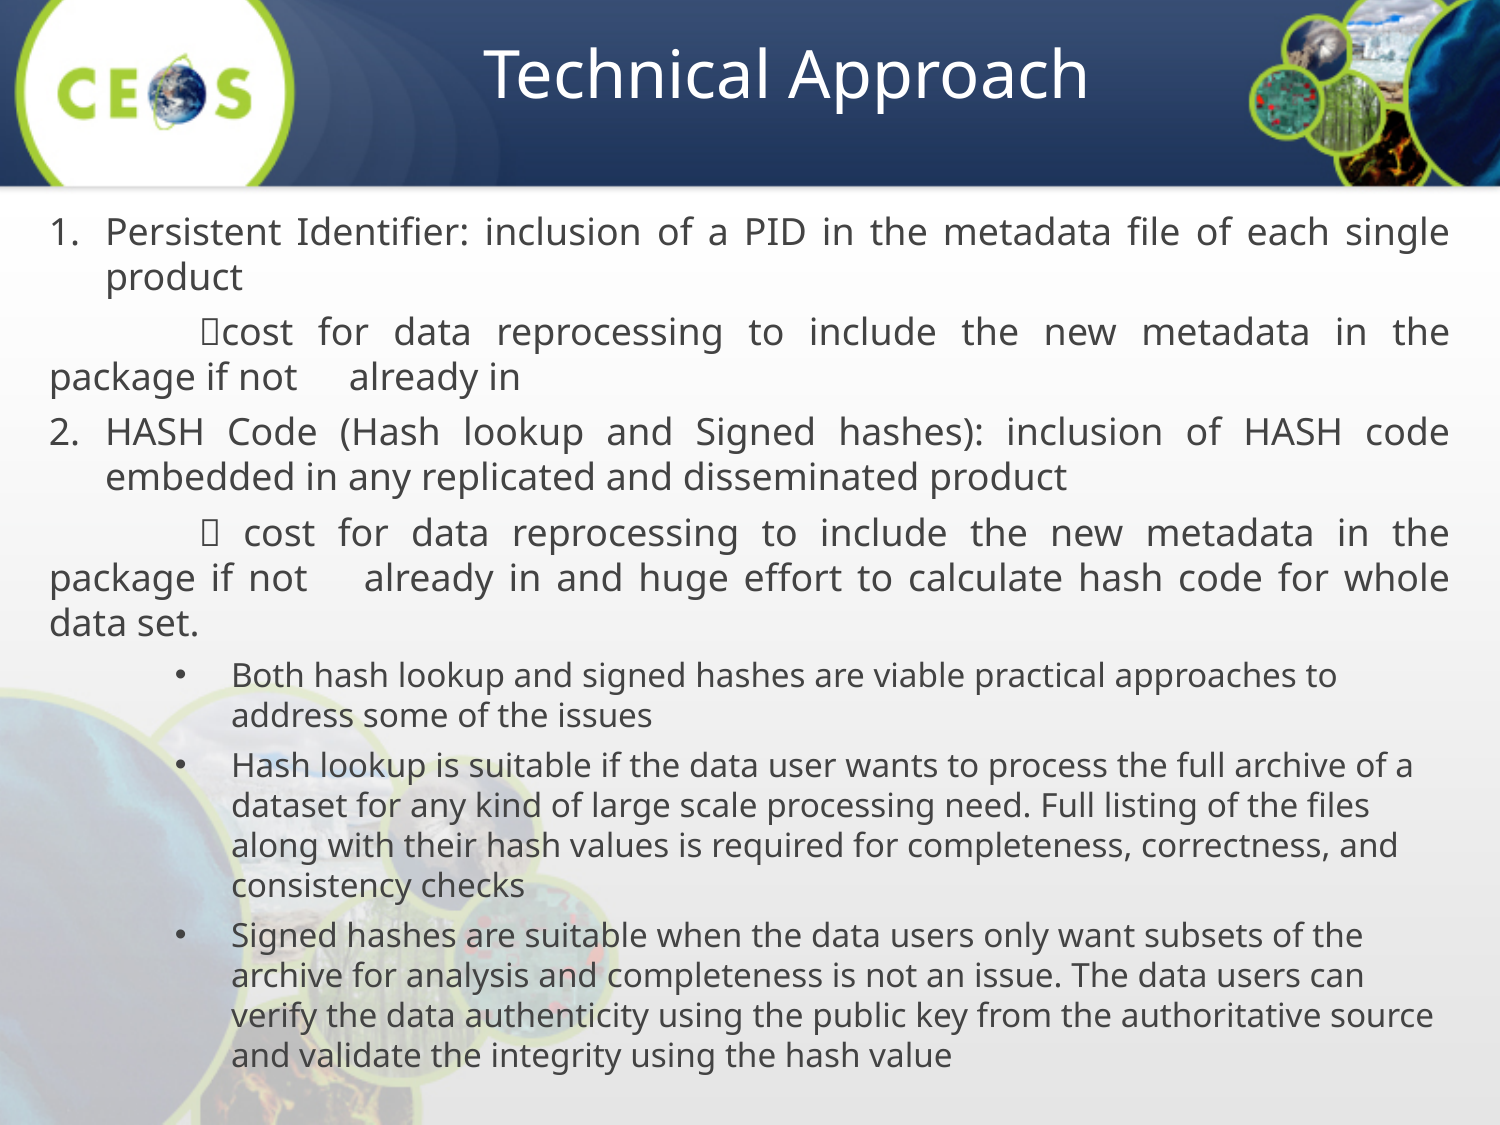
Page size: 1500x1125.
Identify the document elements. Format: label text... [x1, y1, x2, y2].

text_box Persistent Identifier: inclusion of a PID in the metadata file of each single product cost for data reprocessing to include the new metadata in the package if not already in HASH Code (Hash lookup and Signed hashes): inclusion of HASH code embedded in any replicated and disseminated product  cost for data reprocessing to include the new metadata in the package if not already in and huge effort to calculate hash code for whole data set. Both hash lookup and signed hashes are viable practical approaches to address some of the issues Hash lookup is suitable if the data user wants to process the full archive of a dataset for any kind of large scale processing need. Full listing of the files along with their hash values is required for completeness, correctness, and consistency checks Signed hashes are suitable when the data users only want subsets of the archive for analysis and completeness is not an issue. The data users can verify the data authenticity using the public key from the authoritative source and validate the integrity using the hash value [33, 200, 1467, 1063]
text_box Technical Approach [112, 24, 1463, 213]
picture [0, 0, 1500, 1125]
